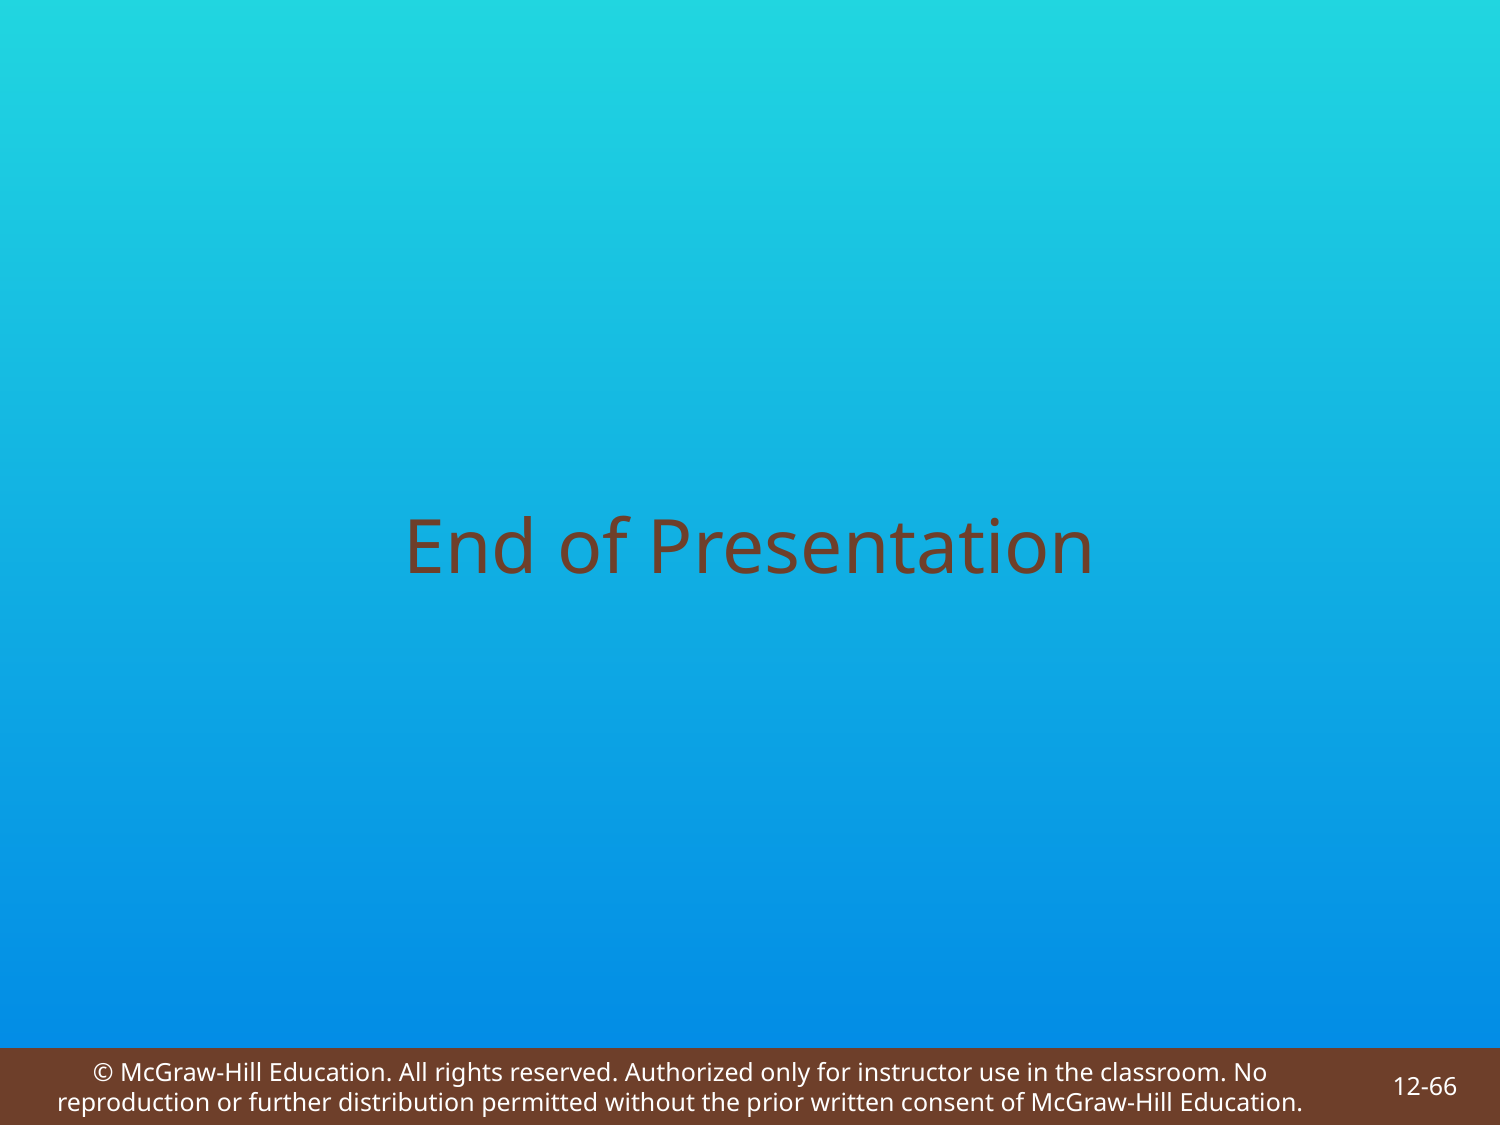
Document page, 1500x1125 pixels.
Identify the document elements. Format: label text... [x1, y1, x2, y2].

title End of Presentation [75, 450, 1425, 638]
